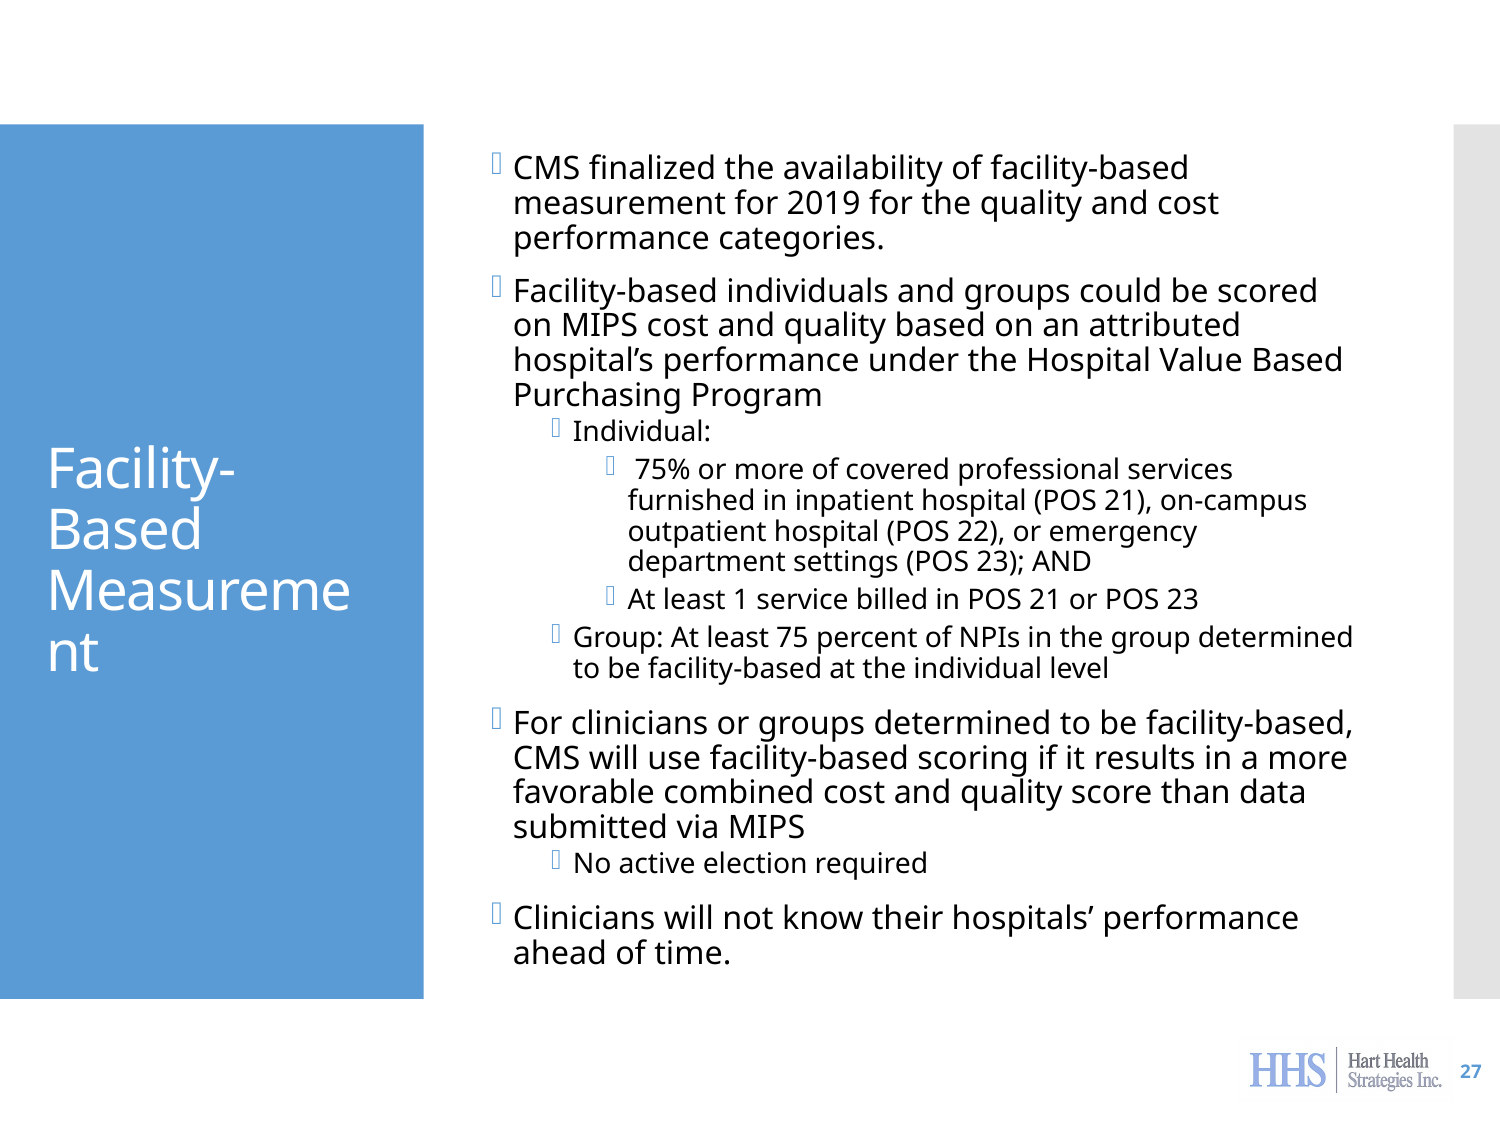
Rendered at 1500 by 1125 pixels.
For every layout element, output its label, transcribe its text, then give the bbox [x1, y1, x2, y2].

list CMS finalized the availability of facility-based measurement for 2019 for the quality and cost performance categories. Facility-based individuals and groups could be scored on MIPS cost and quality based on an attributed hospital’s performance under the Hospital Value Based Purchasing Program Individual: 75% or more of covered professional services furnished in inpatient hospital (POS 21), on-campus outpatient hospital (POS 22), or emergency department settings (POS 23); AND At least 1 service billed in POS 21 or POS 23 Group: At least 75 percent of NPIs in the group determined to be facility-based at the individual level For clinicians or groups determined to be facility-based, CMS will use facility-based scoring if it results in a more favorable combined cost and quality score than data submitted via MIPS No active election required Clinicians will not know their hospitals’ performance ahead of time. [476, 141, 1376, 982]
slide_number 27 [1308, 1042, 1497, 1103]
title Facility-Based Measurement [31, 184, 394, 940]
table_cell 4. Radiology [1238, 1036, 1454, 1103]
